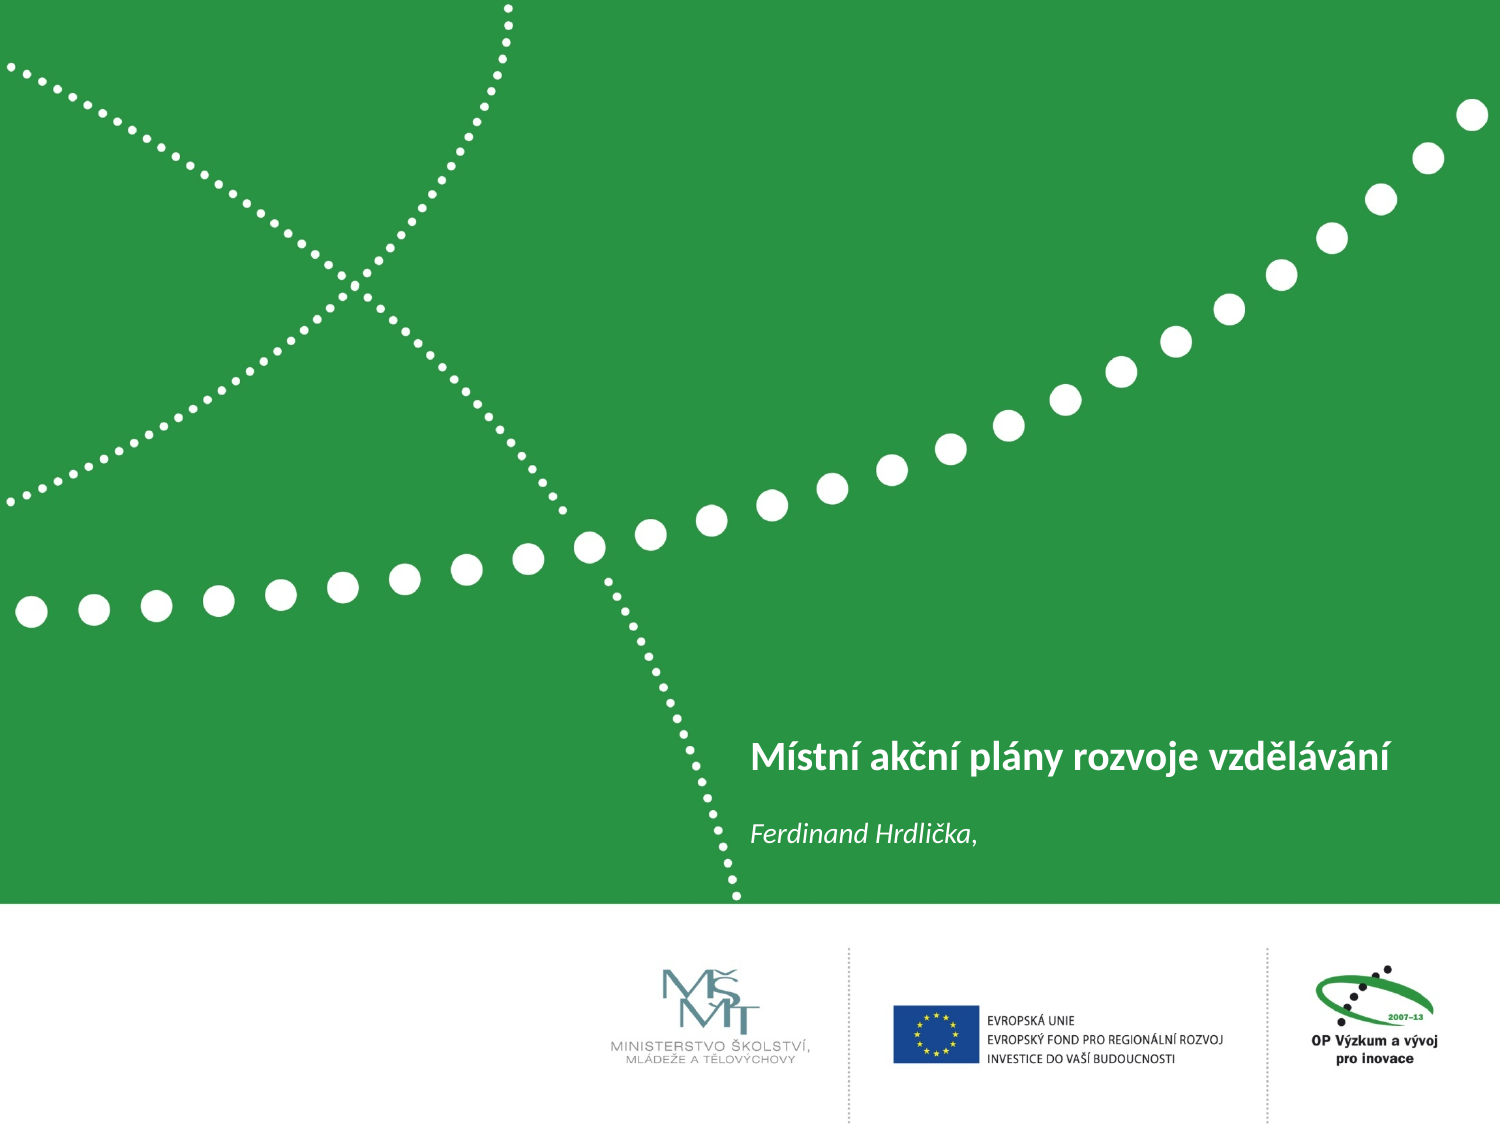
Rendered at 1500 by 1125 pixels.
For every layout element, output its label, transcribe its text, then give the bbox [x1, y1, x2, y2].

title Místní akční plány rozvoje vzdělávání Ferdinand Hrdlička, [750, 727, 1451, 849]
picture [0, 0, 1500, 1125]
